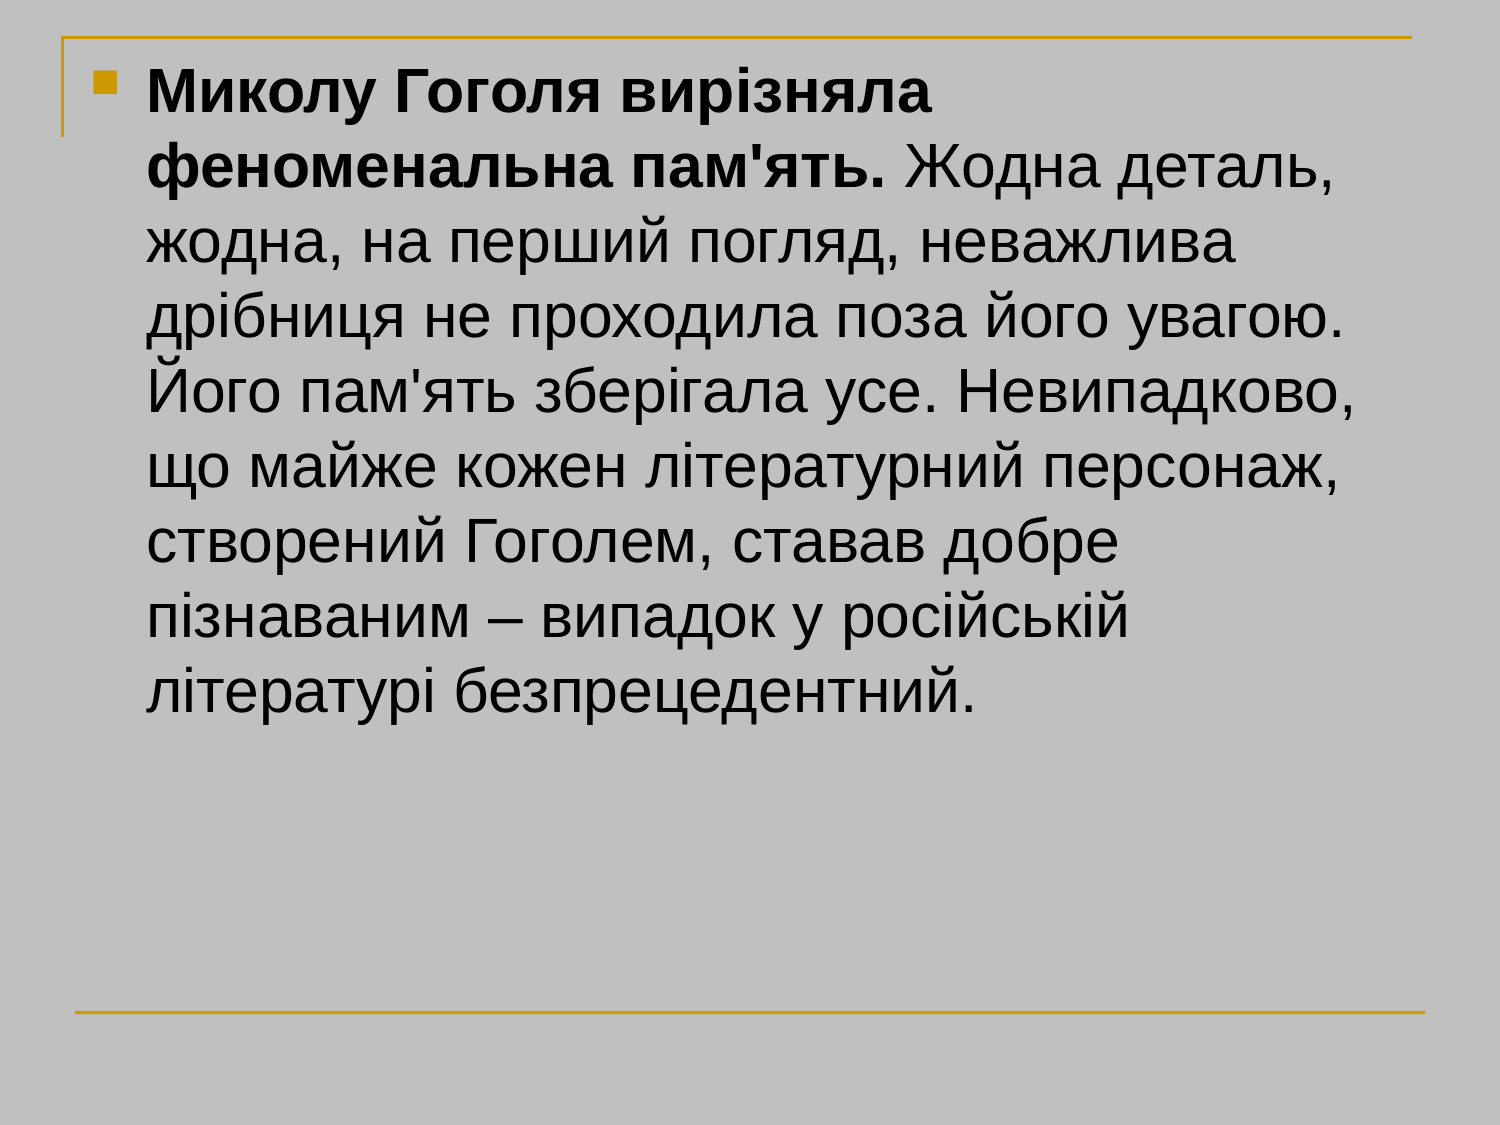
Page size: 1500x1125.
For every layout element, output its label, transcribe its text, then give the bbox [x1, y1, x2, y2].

list Миколу Гоголя вирізняла феноменальна пам'ять. Жодна деталь, жодна, на перший погляд, неважлива дрібниця не проходила поза його увагою. Його пам'ять зберігала усе. Невипадково, що майже кожен літературний персонаж, створений Гоголем, ставав добре пізнаваним – випадок у російській літературі безпрецедентний. [74, 42, 1426, 1006]
